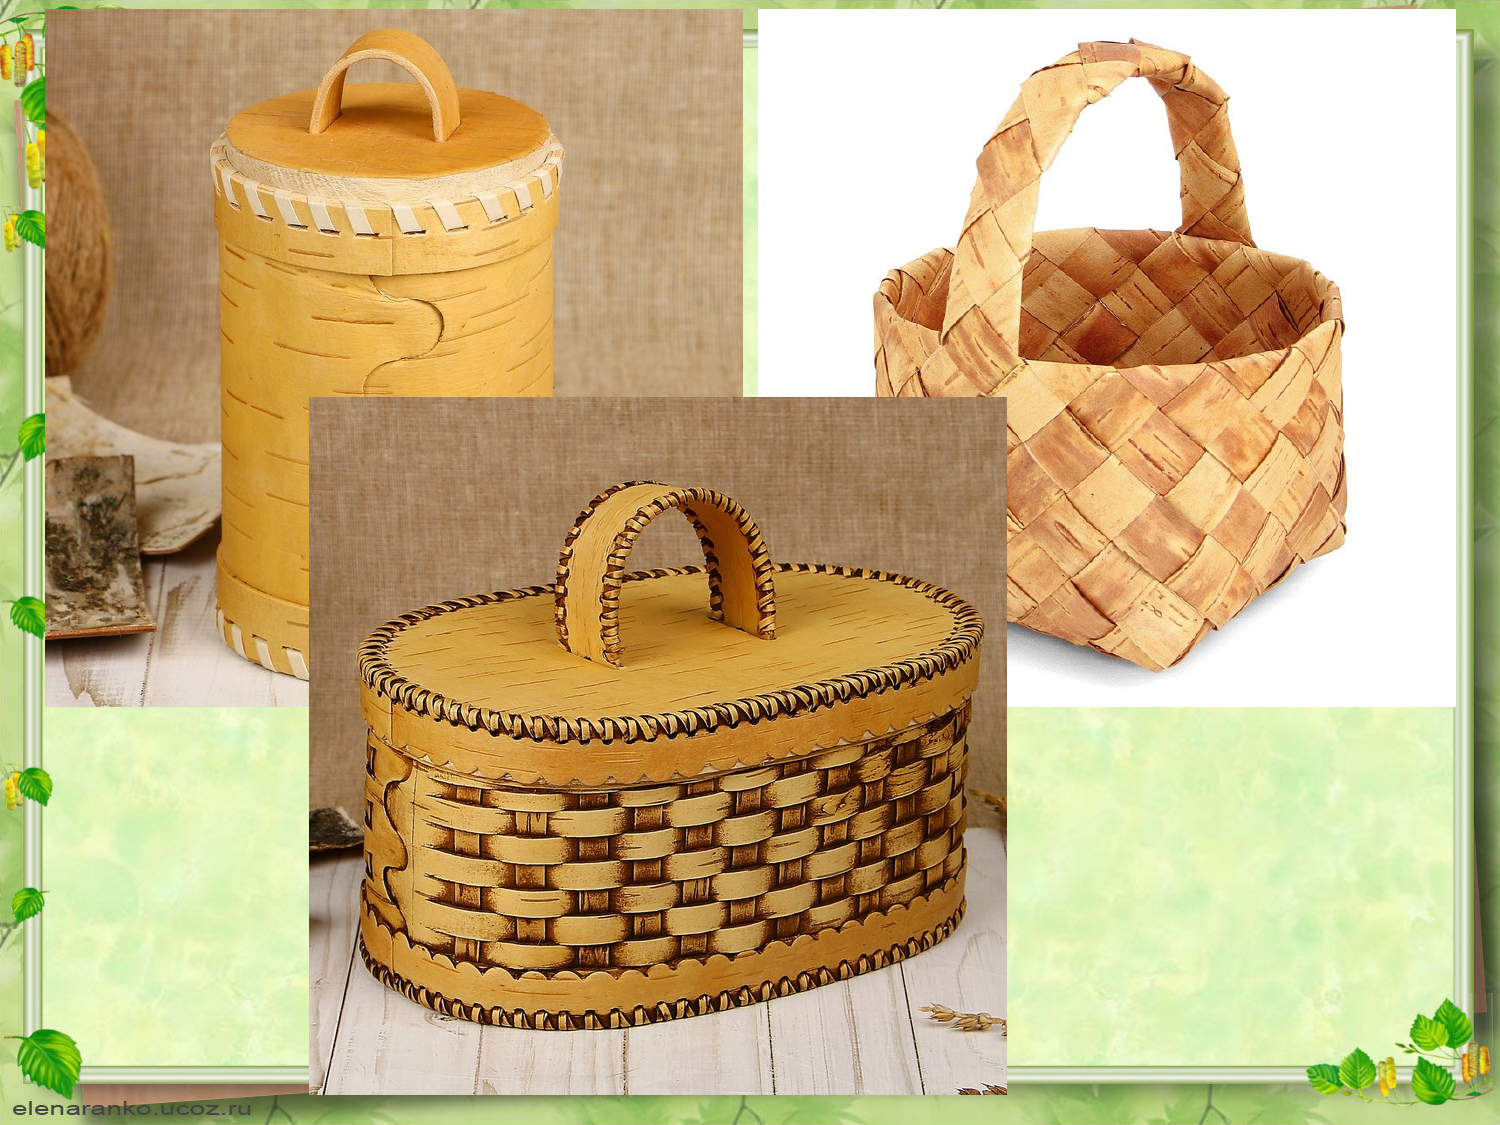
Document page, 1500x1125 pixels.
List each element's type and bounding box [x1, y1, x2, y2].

picture [0, 0, 1500, 1125]
list [45, 8, 743, 707]
